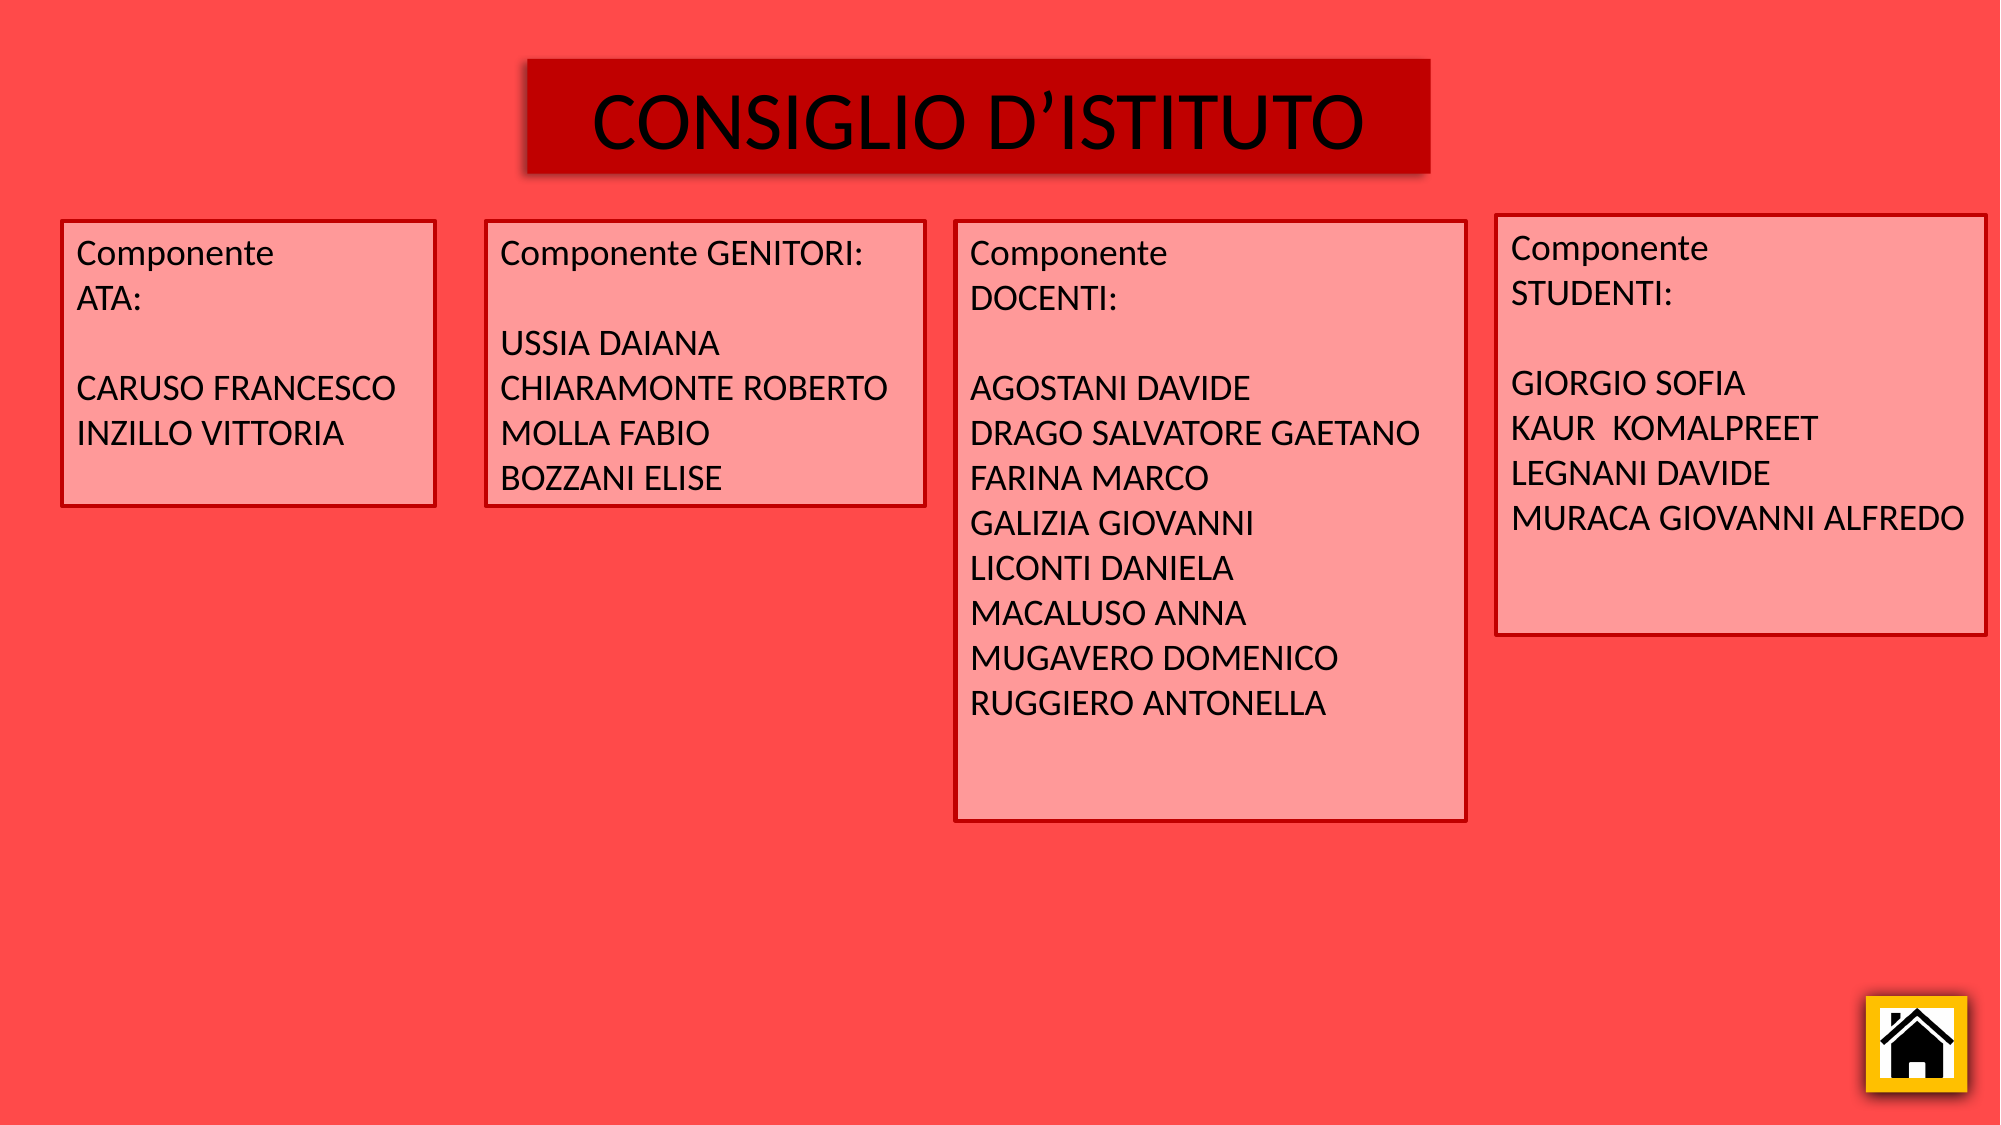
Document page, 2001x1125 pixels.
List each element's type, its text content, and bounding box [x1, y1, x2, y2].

text_box Componente DOCENTI: AGOSTANI DAVIDE DRAGO SALVATORE GAETANO FARINA MARCO GALIZIA GIOVANNI LICONTI DANIELA MACALUSO ANNA MUGAVERO DOMENICO RUGGIERO ANTONELLA [955, 221, 1466, 821]
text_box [1865, 996, 1968, 1093]
text_box Componente GENITORI: USSIA DAIANA CHIARAMONTE ROBERTO MOLLA FABIO BOZZANI ELISE [485, 221, 925, 506]
text_box CONSIGLIO D’ISTITUTO [527, 58, 1431, 174]
text_box Componente ATA: CARUSO FRANCESCO INZILLO VITTORIA [61, 221, 436, 506]
text_box Componente STUDENTI: GIORGIO SOFIA KAUR KOMALPREET LEGNANI DAVIDE MURACA GIOVANNI ALFREDO [1496, 215, 1986, 635]
